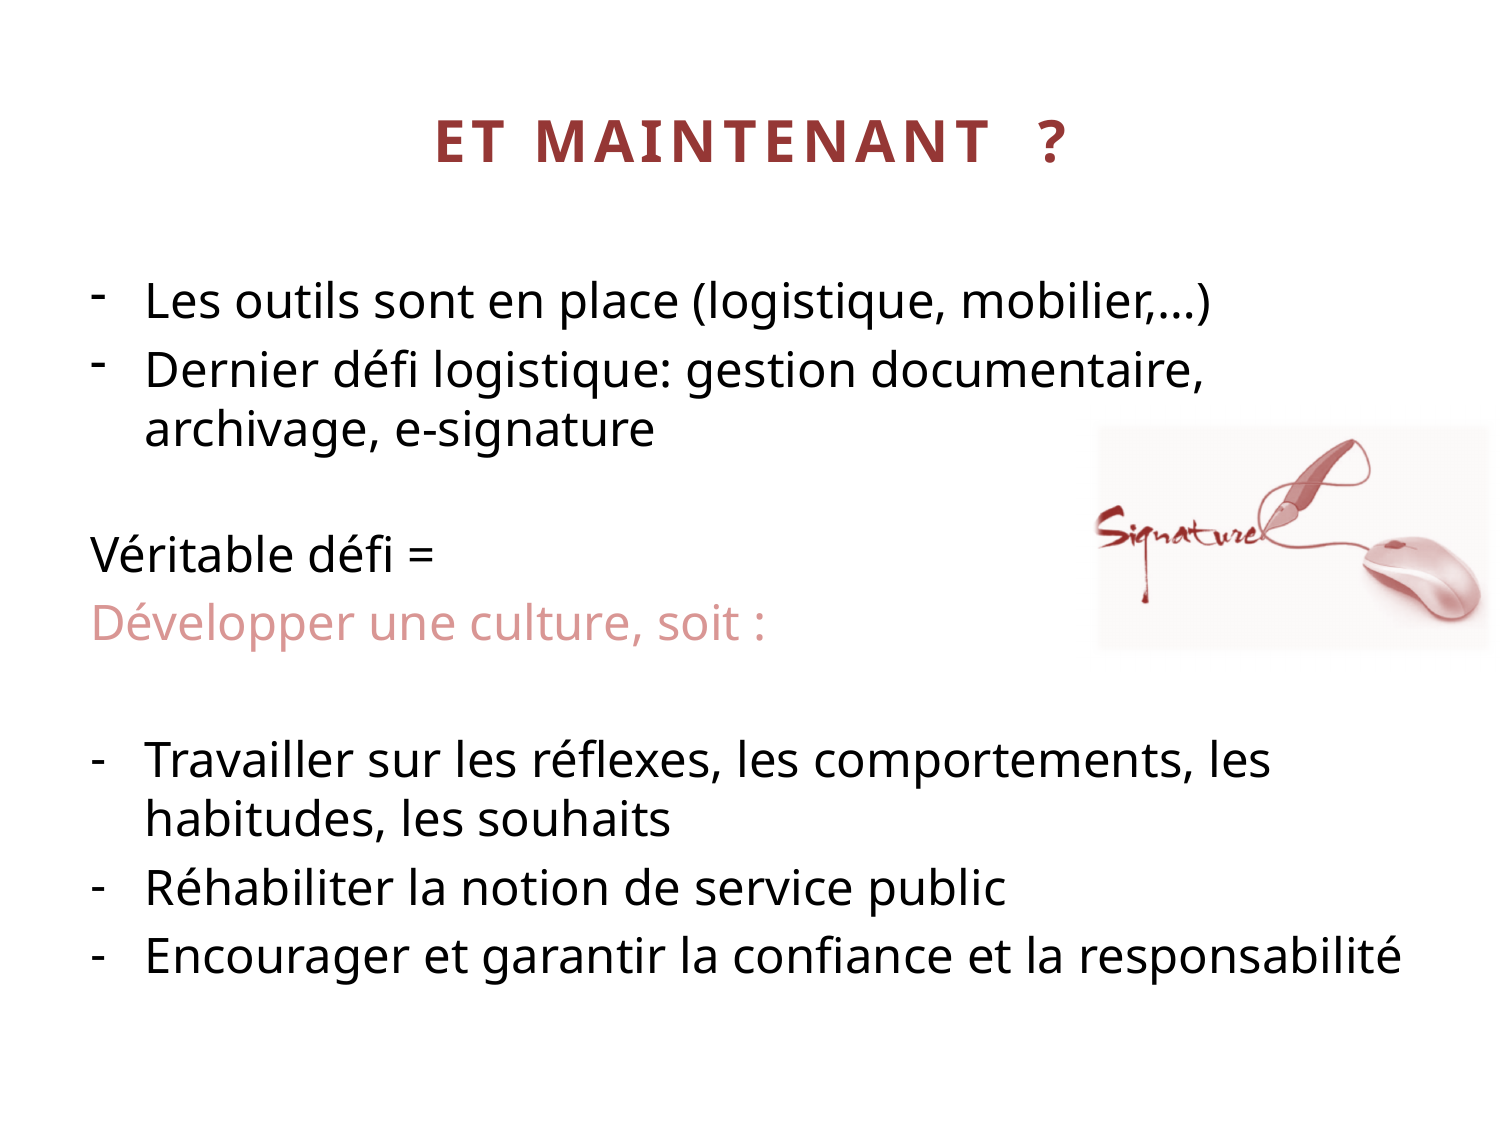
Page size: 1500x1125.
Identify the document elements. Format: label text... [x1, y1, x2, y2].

title ET MAINTENANT ? [75, 45, 1425, 233]
list Les outils sont en place (logistique, mobilier,…) Dernier défi logistique: gestion documentaire, archivage, e-signature Véritable défi = Développer une culture, soit : Travailler sur les réflexes, les comportements, les habitudes, les souhaits Réhabiliter la notion de service public Encourager et garantir la confiance et la responsabilité [75, 262, 1425, 1005]
picture [1092, 420, 1495, 656]
